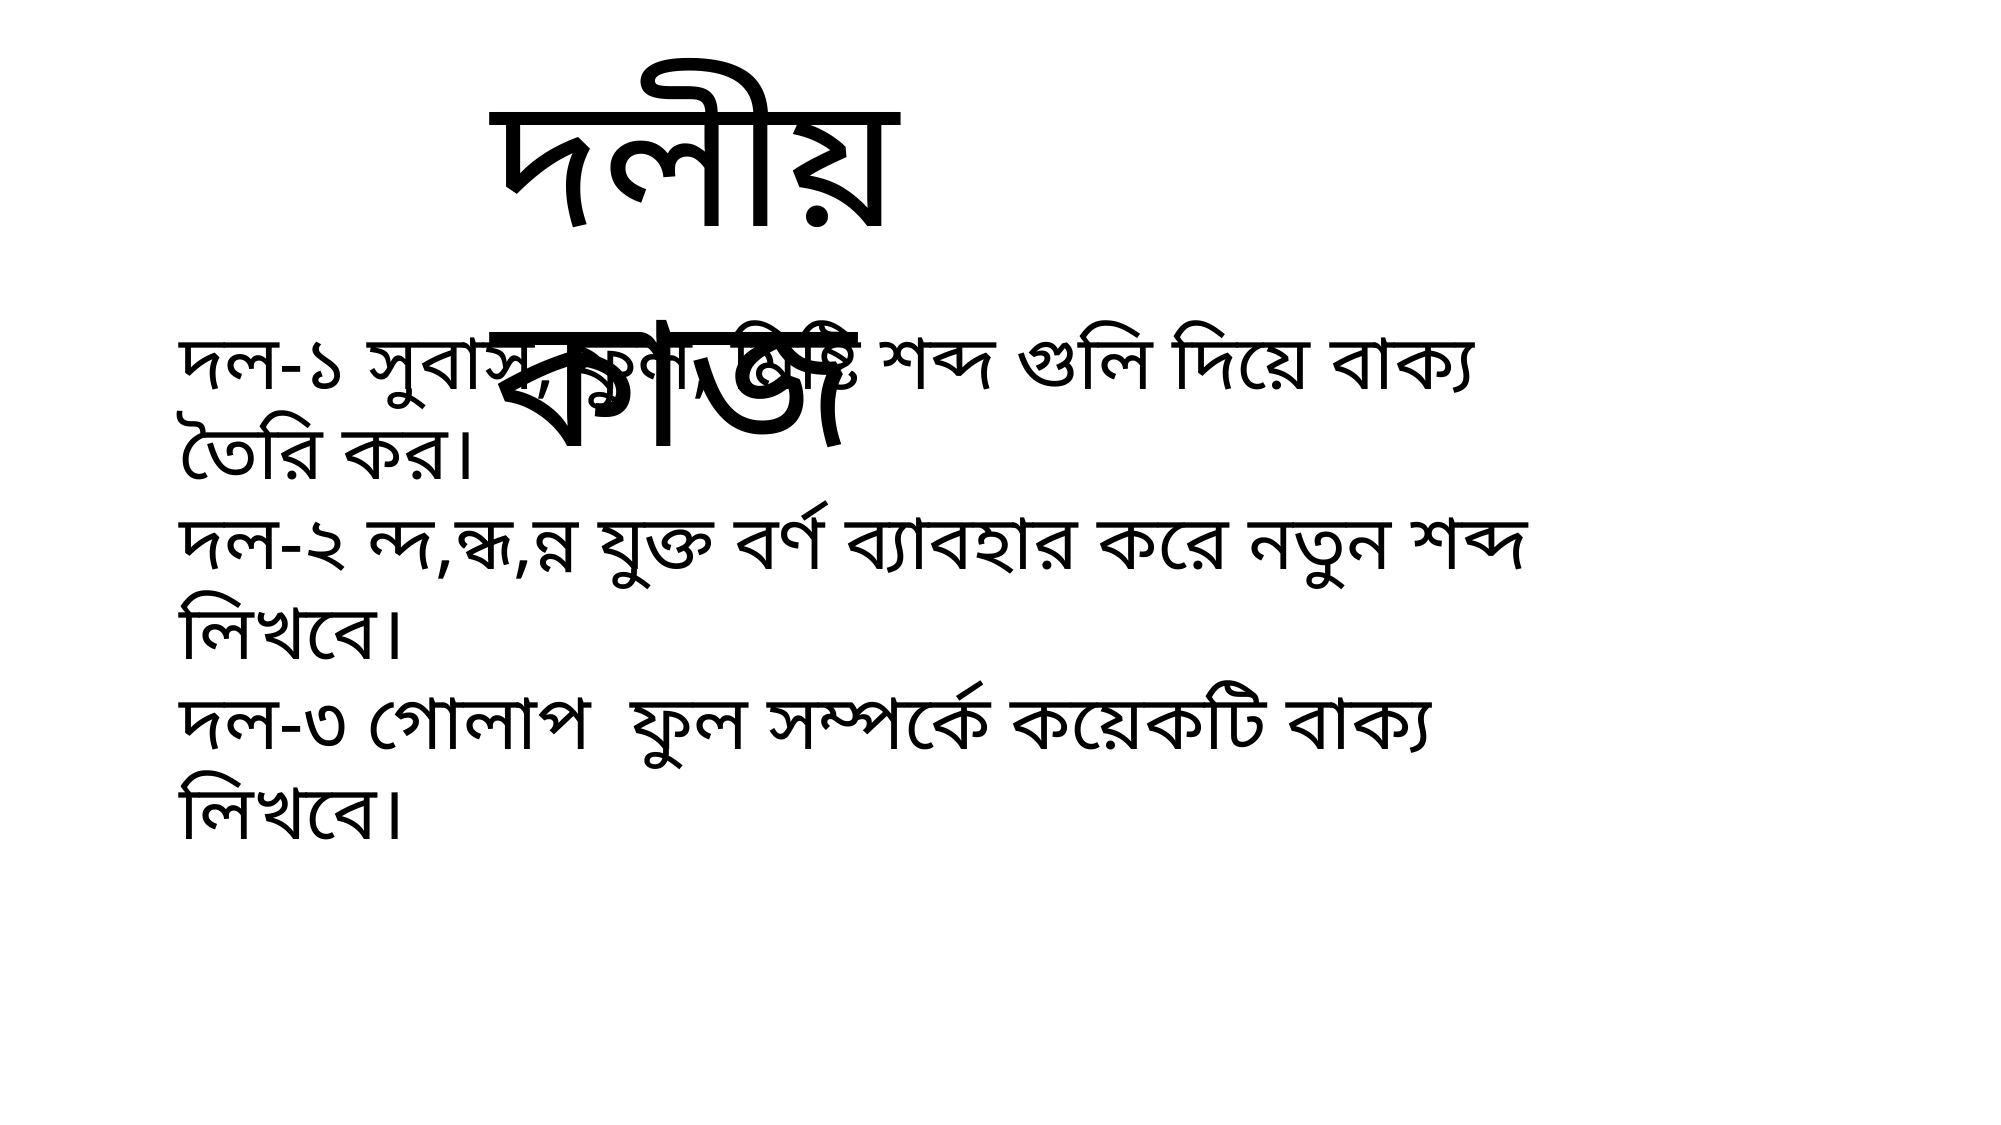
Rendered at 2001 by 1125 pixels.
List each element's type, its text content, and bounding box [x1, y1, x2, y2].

text_box দলীয় কাজ [476, 35, 1262, 307]
text_box দল-১ সুবাস, ফুল, মিষ্টি শব্দ গুলি দিয়ে বাক্য তৈরি কর। দল-২ ন্দ,ন্ধ,ন্ন যুক্ত বর্ণ ব্যাবহার করে নতুন শব্দ লিখবে। দল-৩ গোলাপ ফুল সম্পর্কে কয়েকটি বাক্য লিখবে। [164, 307, 1599, 863]
